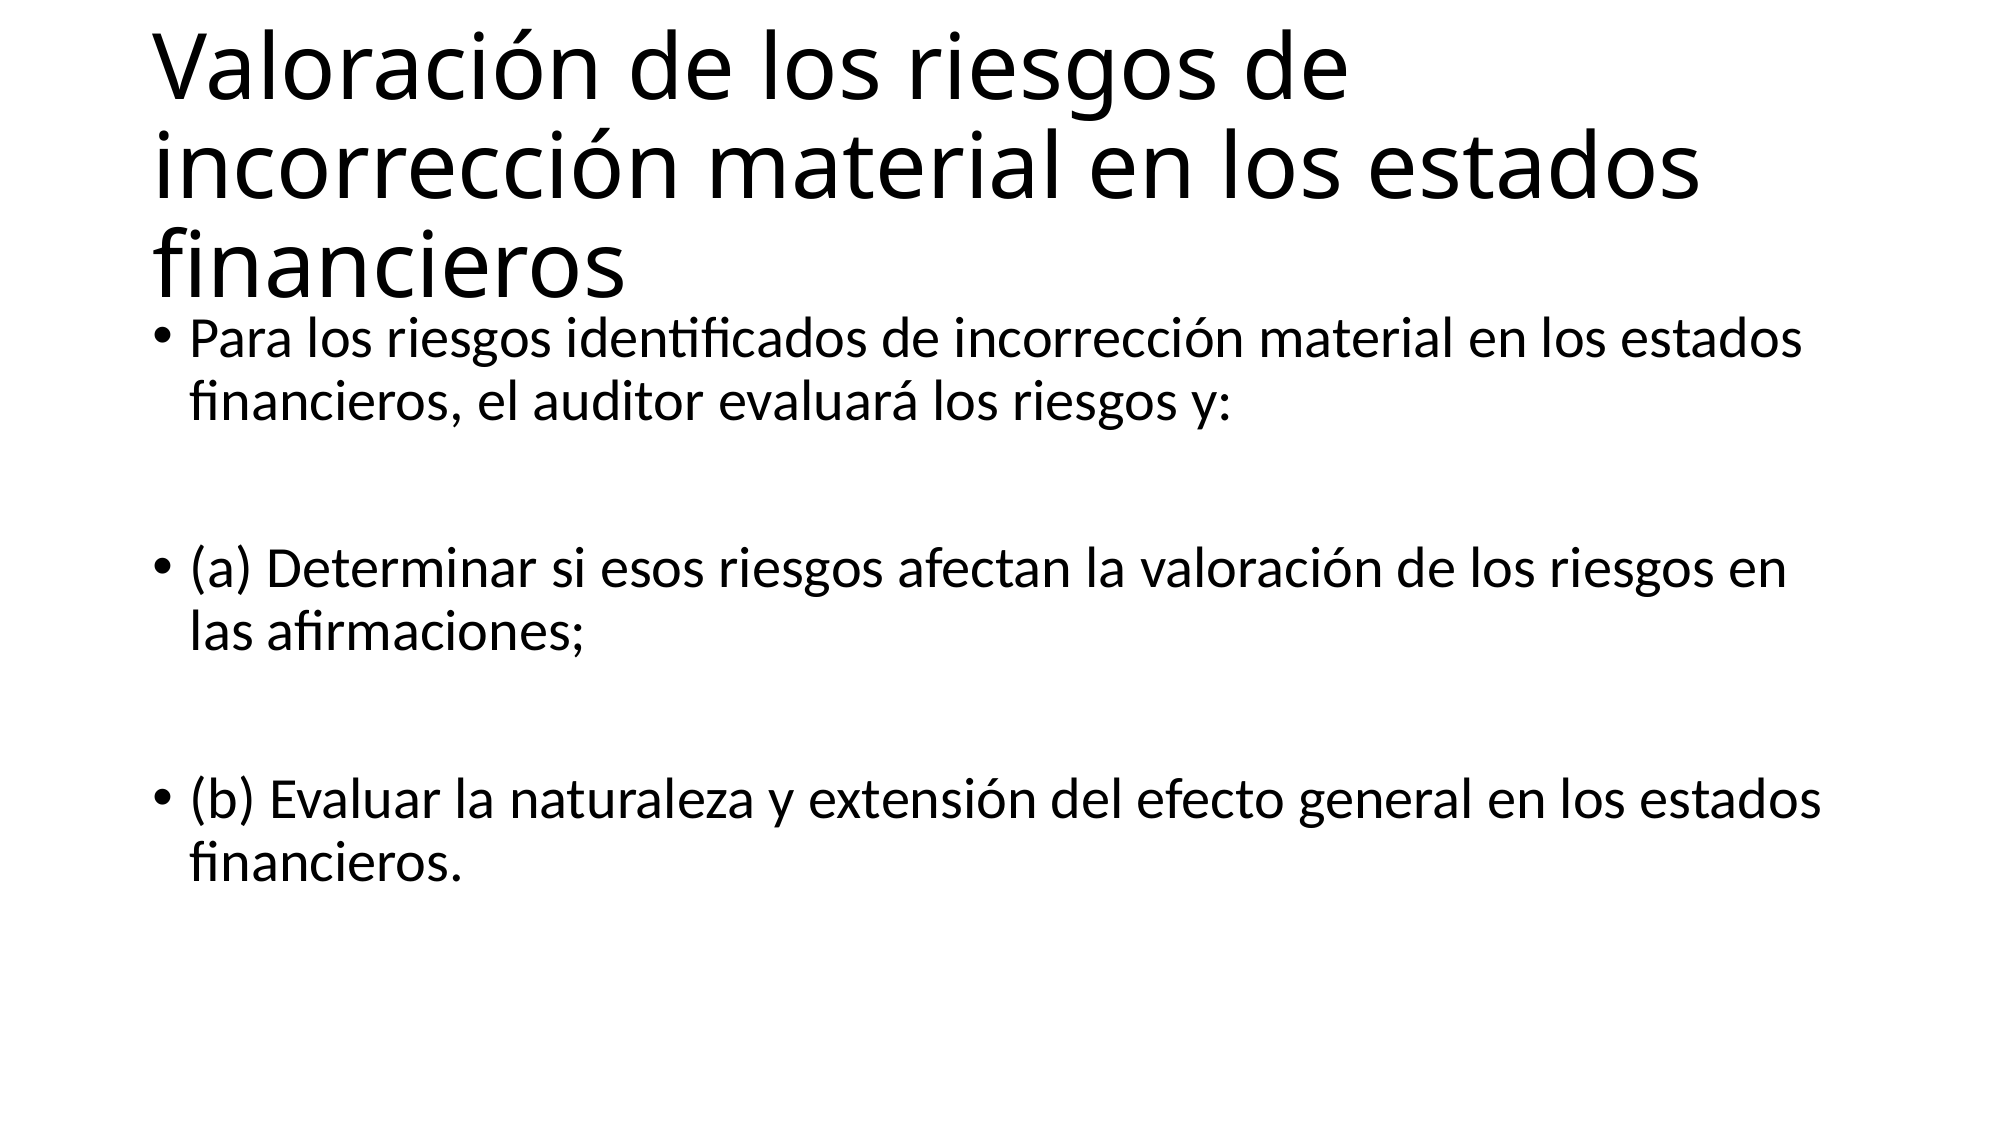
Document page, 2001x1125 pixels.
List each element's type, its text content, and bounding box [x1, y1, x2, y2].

list Para los riesgos identificados de incorrección material en los estados financieros, el auditor evaluará los riesgos y: (a) Determinar si esos riesgos afectan la valoración de los riesgos en las afirmaciones; (b) Evaluar la naturaleza y extensión del efecto general en los estados financieros. [137, 299, 1863, 1014]
title Valoración de los riesgos de incorrección material en los estados financieros [137, 59, 1863, 278]
